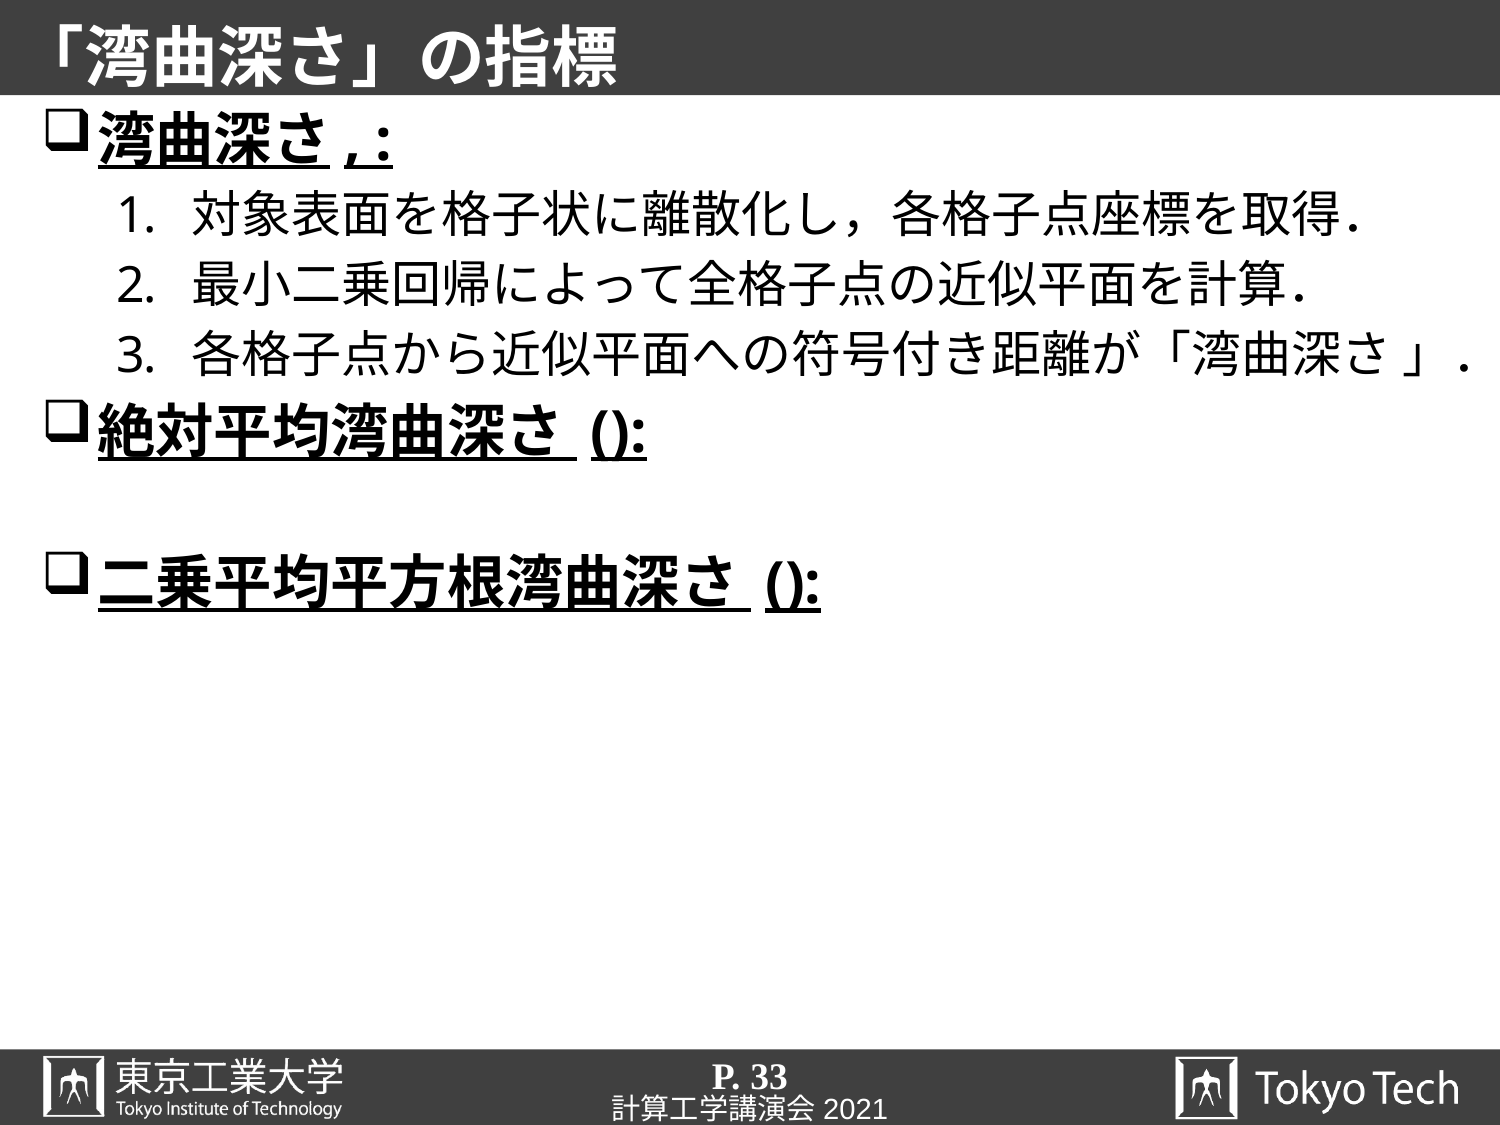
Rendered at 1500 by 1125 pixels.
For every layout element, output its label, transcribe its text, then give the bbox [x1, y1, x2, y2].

slide_number P. 33 [663, 1058, 837, 1091]
picture [41, 1054, 343, 1120]
title 「湾曲深さ」の指標 [0, 0, 1500, 96]
picture [1172, 1055, 1459, 1121]
